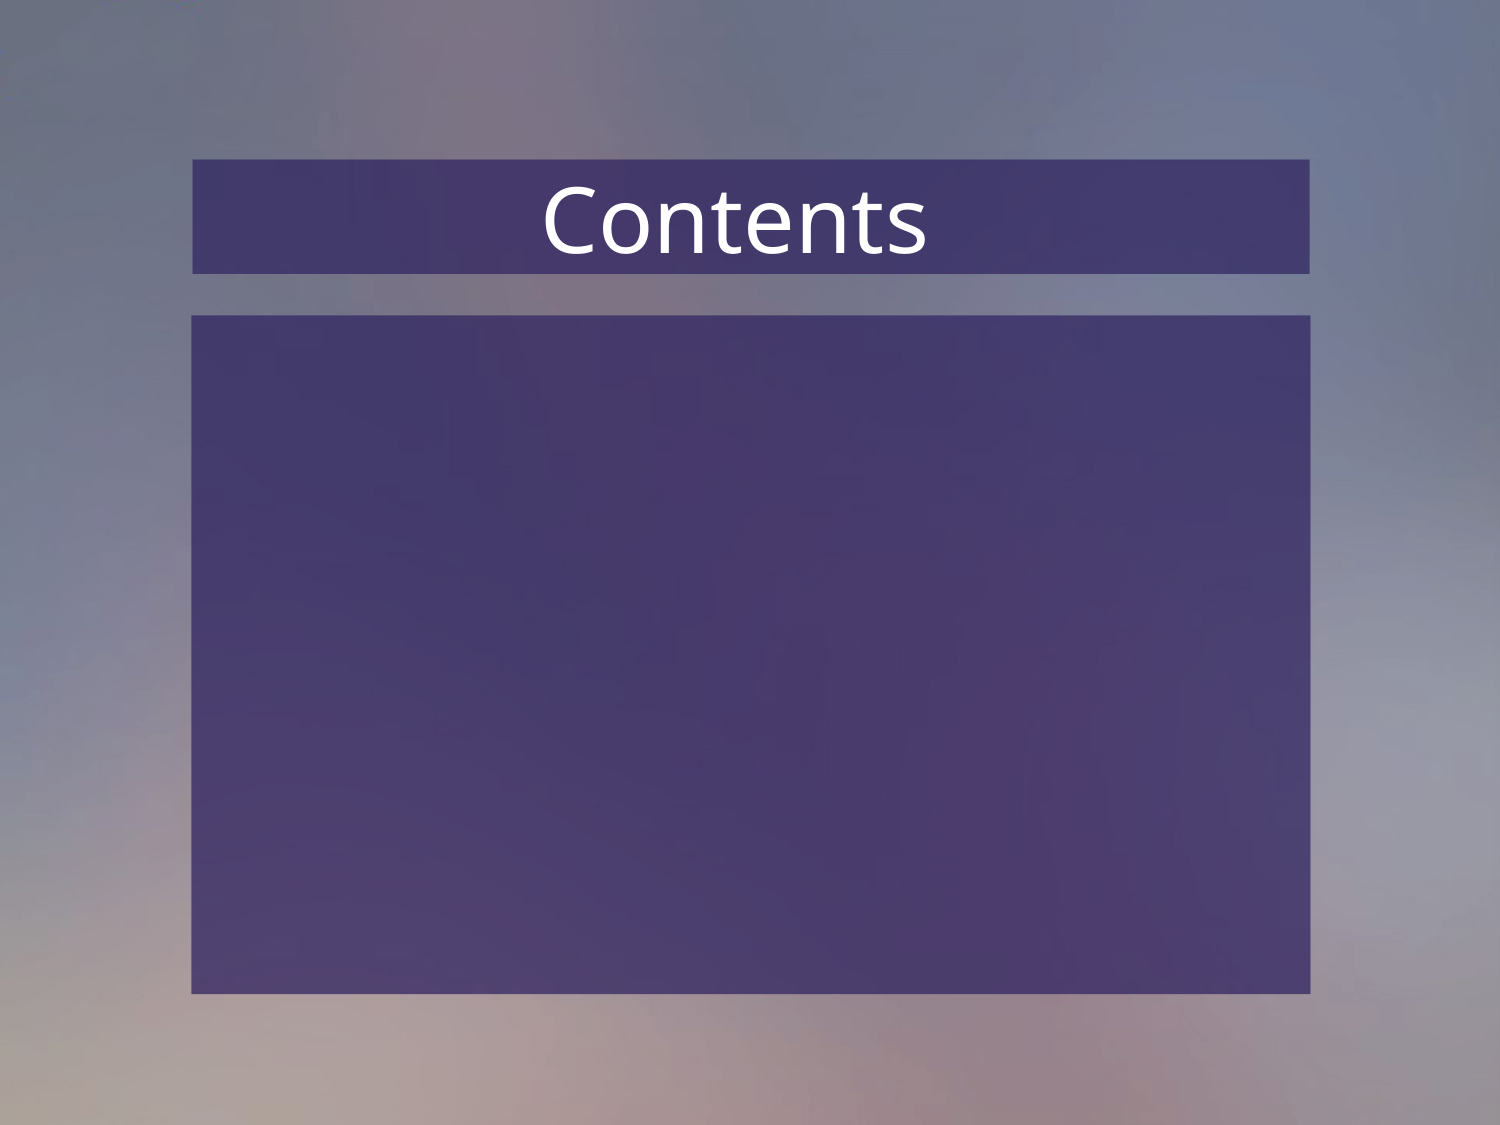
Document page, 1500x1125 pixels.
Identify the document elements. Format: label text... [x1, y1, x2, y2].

text_box Contents [0, 154, 1485, 279]
picture [0, 0, 1500, 1125]
